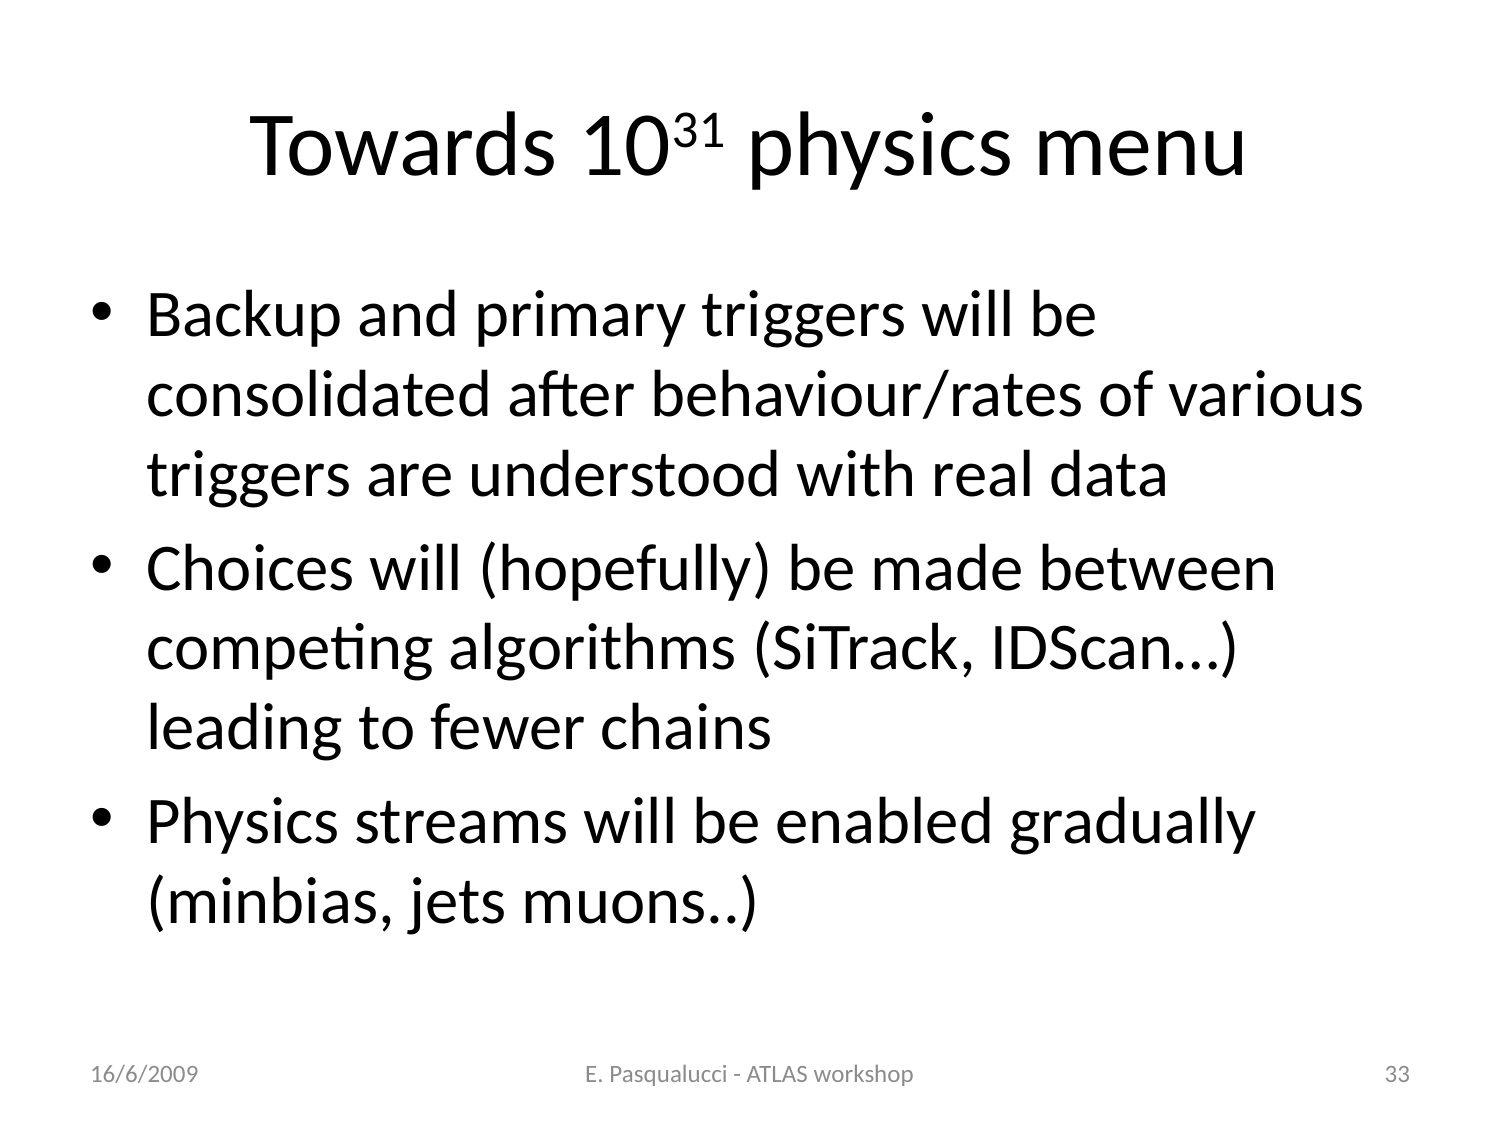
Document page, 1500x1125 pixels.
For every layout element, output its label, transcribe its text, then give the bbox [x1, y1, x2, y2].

footer E. Pasqualucci - ATLAS workshop [512, 1042, 988, 1103]
slide_number 33 [1074, 1042, 1425, 1103]
title Towards 1031 physics menu [75, 45, 1425, 233]
list Backup and primary triggers will be consolidated after behaviour/rates of various triggers are understood with real data Choices will (hopefully) be made between competing algorithms (SiTrack, IDScan…) leading to fewer chains Physics streams will be enabled gradually (minbias, jets muons..) [75, 262, 1425, 1005]
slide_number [75, 1042, 425, 1103]
